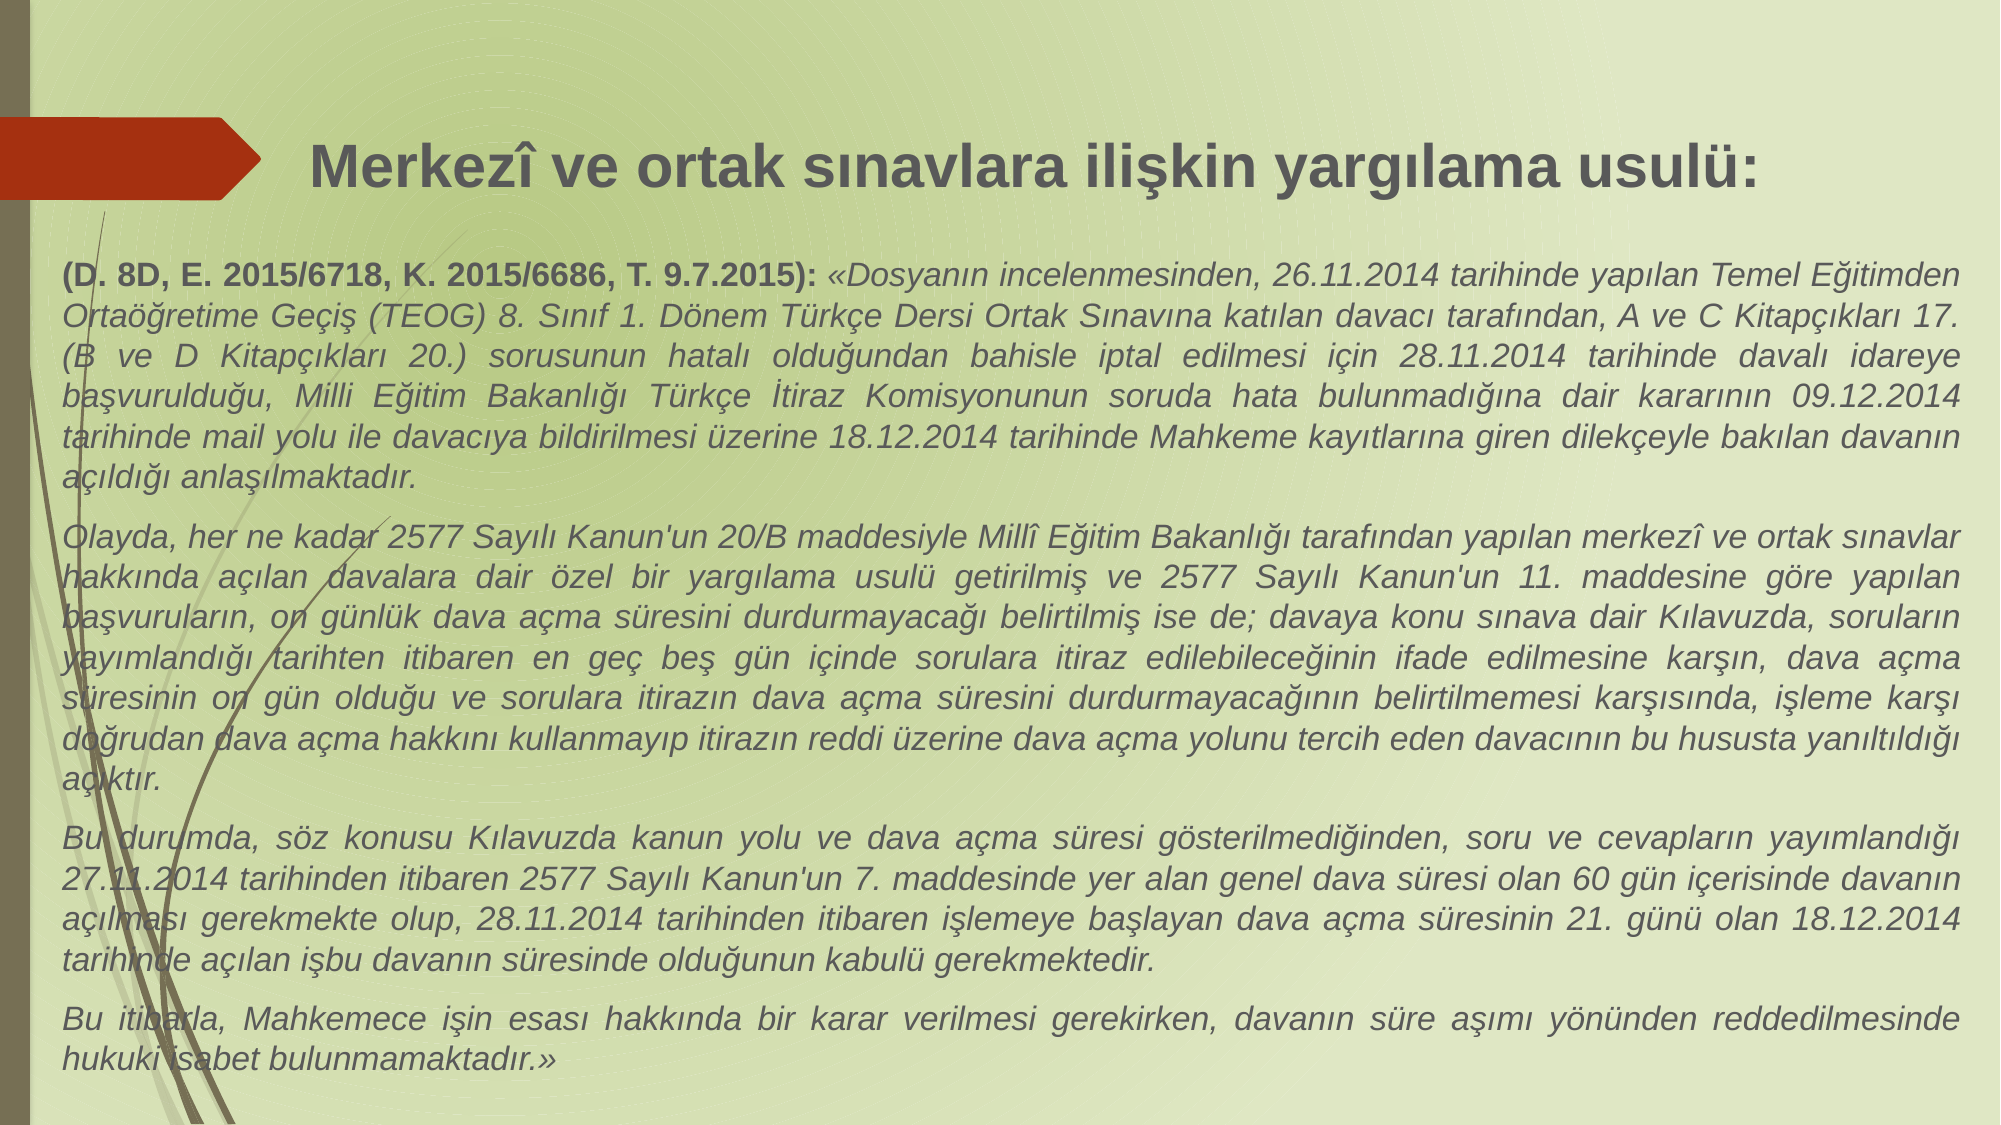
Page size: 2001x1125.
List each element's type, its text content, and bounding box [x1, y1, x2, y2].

title Merkezî ve ortak sınavlara ilişkin yargılama usulü: [295, 118, 1888, 225]
list (D. 8D, E. 2015/6718, K. 2015/6686, T. 9.7.2015): «Dosyanın incelenmesinden, 26.11.2014 tarihinde yapılan Temel Eğitimden Ortaöğretime Geçiş (TEOG) 8. Sınıf 1. Dönem Türkçe Dersi Ortak Sınavına katılan davacı tarafından, A ve C Kitapçıkları 17. (B ve D Kitapçıkları 20.) sorusunun hatalı olduğundan bahisle iptal edilmesi için 28.11.2014 tarihinde davalı idareye başvurulduğu, Milli Eğitim Bakanlığı Türkçe İtiraz Komisyonunun soruda hata bulunmadığına dair kararının 09.12.2014 tarihinde mail yolu ile davacıya bildirilmesi üzerine 18.12.2014 tarihinde Mahkeme kayıtlarına giren dilekçeyle bakılan davanın açıldığı anlaşılmaktadır. Olayda, her ne kadar 2577 Sayılı Kanun'un 20/B maddesiyle Millî Eğitim Bakanlığı tarafından yapılan merkezî ve ortak sınavlar hakkında açılan davalara dair özel bir yargılama usulü getirilmiş ve 2577 Sayılı Kanun'un 11. maddesine göre yapılan başvuruların, on günlük dava açma süresini durdurmayacağı belirtilmiş ise de; davaya konu sınava dair Kılavuzda, soruların yayımlandığı tarihten itibaren en geç beş gün içinde sorulara itiraz edilebileceğinin ifade edilmesine karşın, dava açma süresinin on gün olduğu ve sorulara itirazın dava açma süresini durdurmayacağının belirtilmemesi karşısında, işleme karşı doğrudan dava açma hakkını kullanmayıp itirazın reddi üzerine dava açma yolunu tercih eden davacının bu hususta yanıltıldığı açıktır. Bu durumda, söz konusu Kılavuzda kanun yolu ve dava açma süresi gösterilmediğinden, soru ve cevapların yayımlandığı 27.11.2014 tarihinden itibaren 2577 Sayılı Kanun'un 7. maddesinde yer alan genel dava süresi olan 60 gün içerisinde davanın açılması gerekmekte olup, 28.11.2014 tarihinden itibaren işlemeye başlayan dava açma süresinin 21. günü olan 18.12.2014 tarihinde açılan işbu davanın süresinde olduğunun kabulü gerekmektedir. Bu itibarla, Mahkemece işin esası hakkında bir karar verilmesi gerekirken, davanın süre aşımı yönünden reddedilmesinde hukuki isabet bulunmamaktadır.» [47, 245, 1975, 1090]
